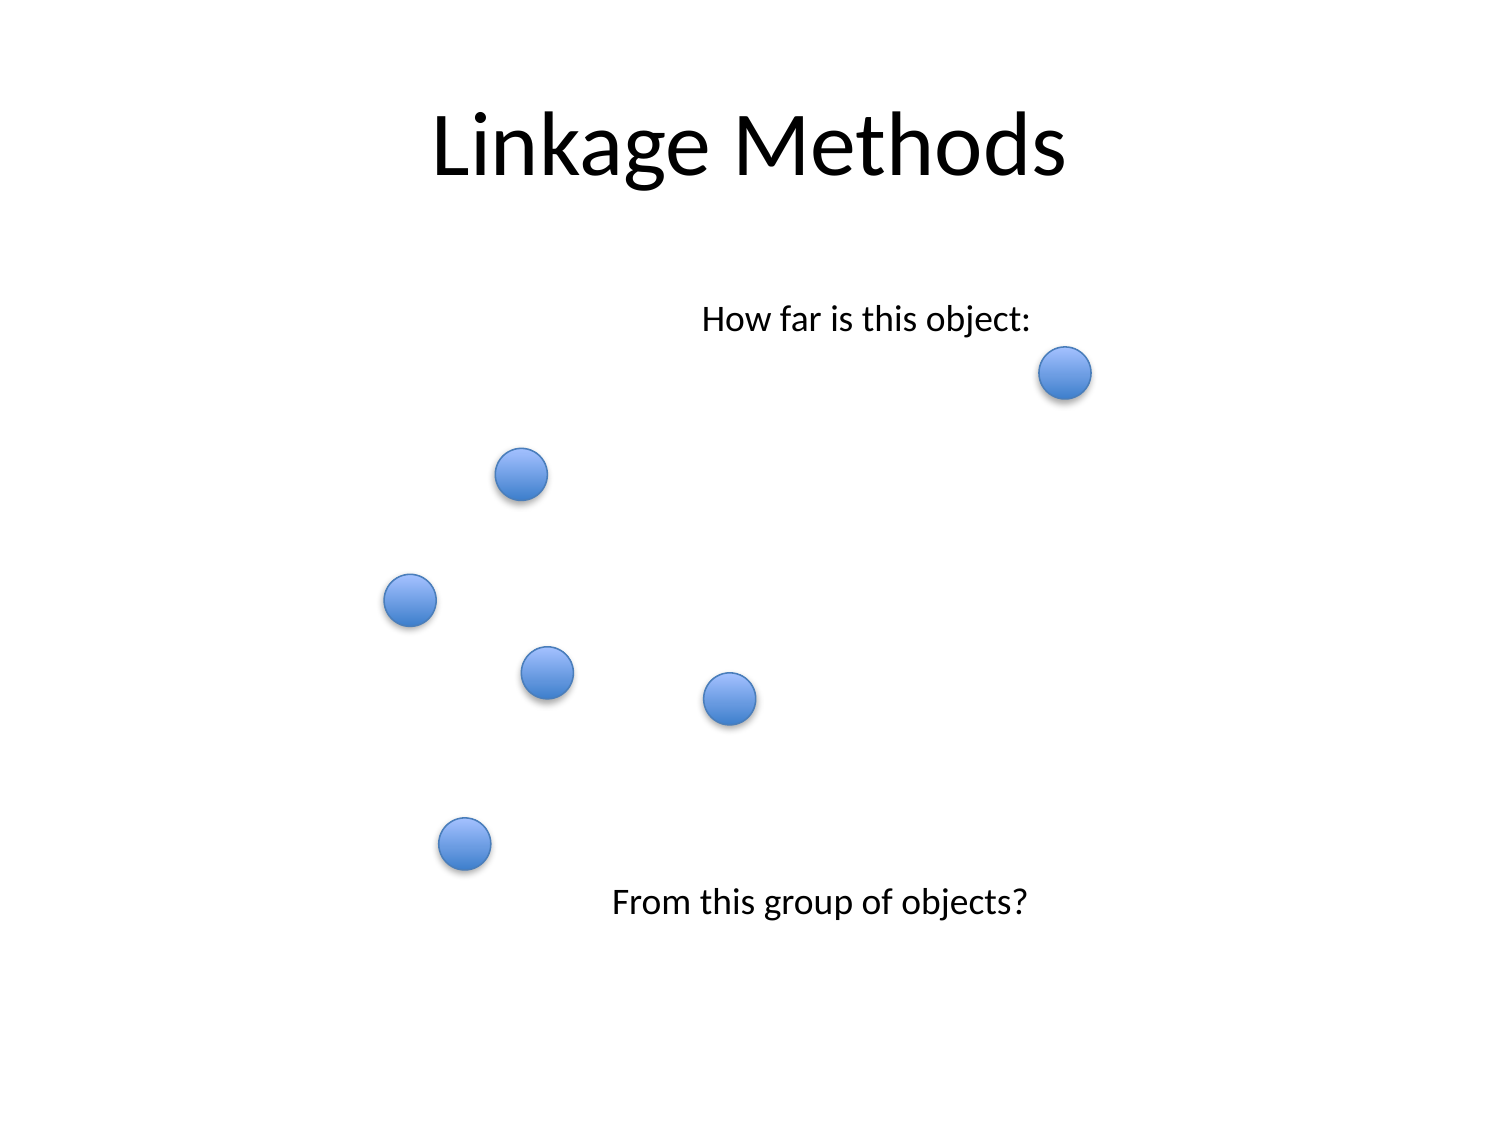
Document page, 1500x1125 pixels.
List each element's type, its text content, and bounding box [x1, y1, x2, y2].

text_box [702, 672, 757, 726]
text_box [383, 573, 437, 628]
title Linkage Methods [75, 45, 1425, 233]
text_box [1038, 346, 1092, 400]
text_box [494, 447, 549, 502]
text_box [520, 646, 575, 700]
text_box From this group of objects? [597, 869, 1045, 930]
text_box How far is this object: [687, 286, 1047, 347]
text_box [437, 817, 492, 871]
